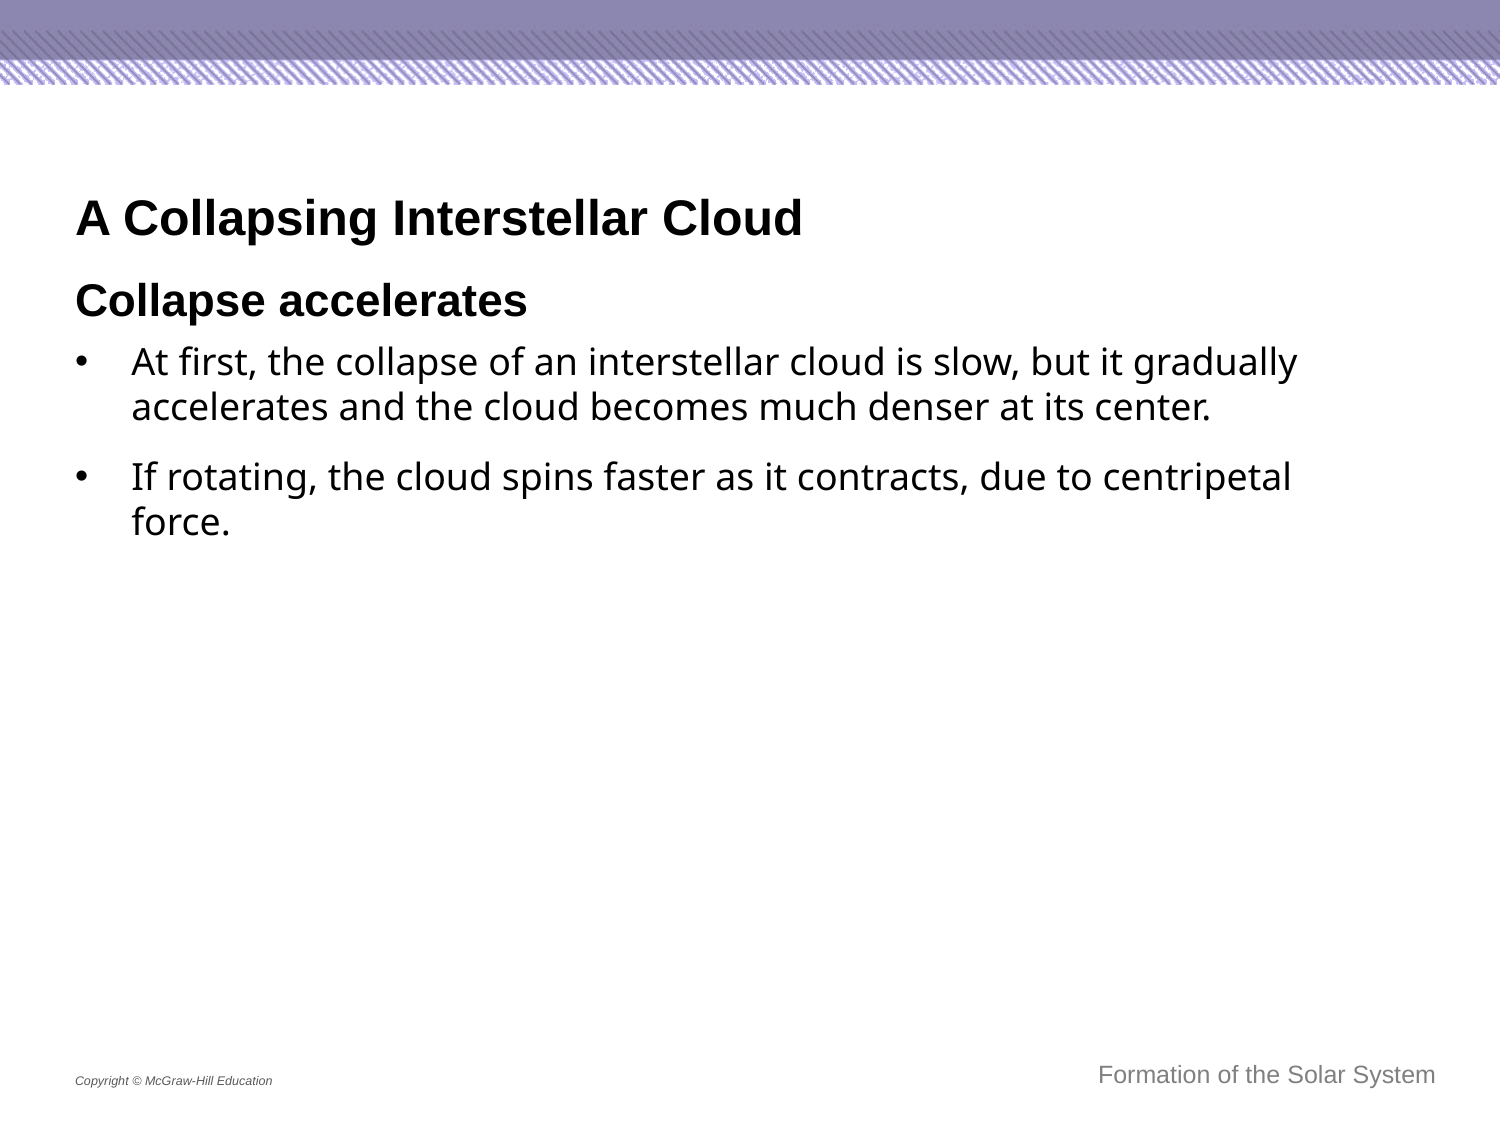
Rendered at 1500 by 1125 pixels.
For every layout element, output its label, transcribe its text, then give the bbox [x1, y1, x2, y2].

text_box Formation of the Solar System [284, 1043, 1437, 1089]
picture [0, 0, 1500, 86]
text_box A Collapsing Interstellar Cloud Collapse accelerates At first, the collapse of an interstellar cloud is slow, but it gradually accelerates and the cloud becomes much denser at its center. If rotating, the cloud spins faster as it contracts, due to centripetal force. [75, 185, 1356, 919]
text_box Copyright © McGraw-Hill Education [74, 1043, 284, 1089]
